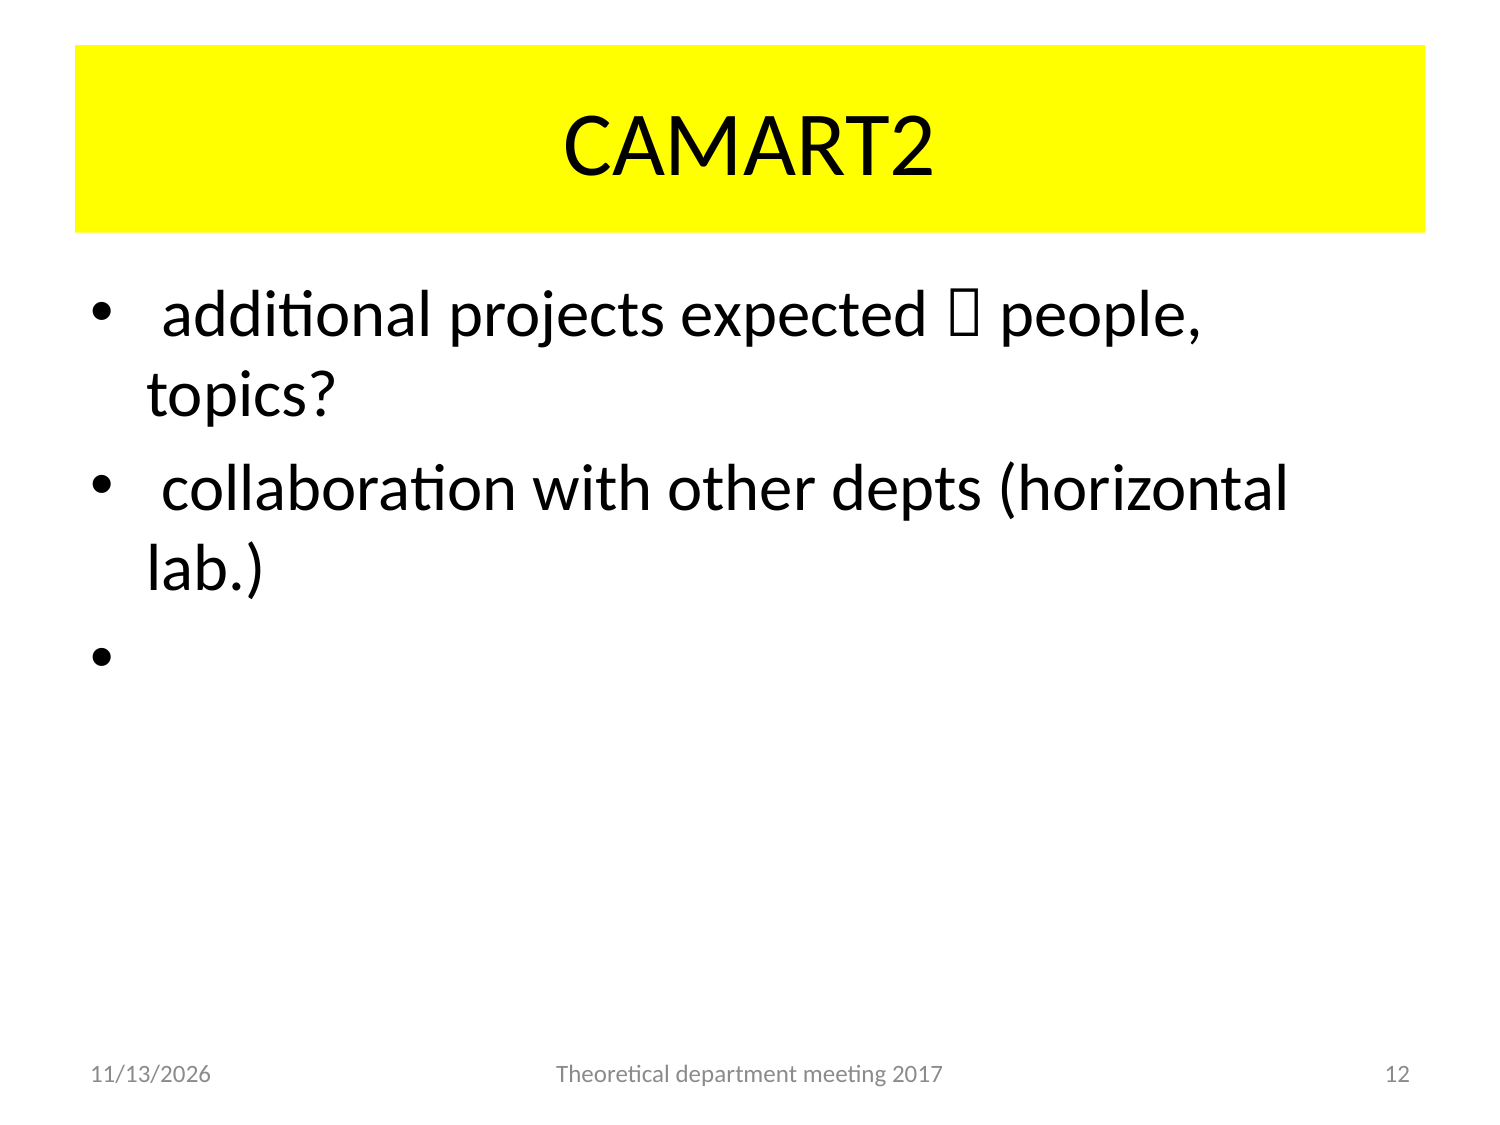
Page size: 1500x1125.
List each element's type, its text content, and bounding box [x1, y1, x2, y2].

footer Theoretical department meeting 2017 [512, 1042, 988, 1103]
slide_number 12 [1074, 1042, 1425, 1103]
title CAMART2 [75, 45, 1425, 233]
list additional projects expected  people, topics? collaboration with other depts (horizontal lab.) [75, 262, 1425, 1005]
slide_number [75, 1042, 425, 1103]
